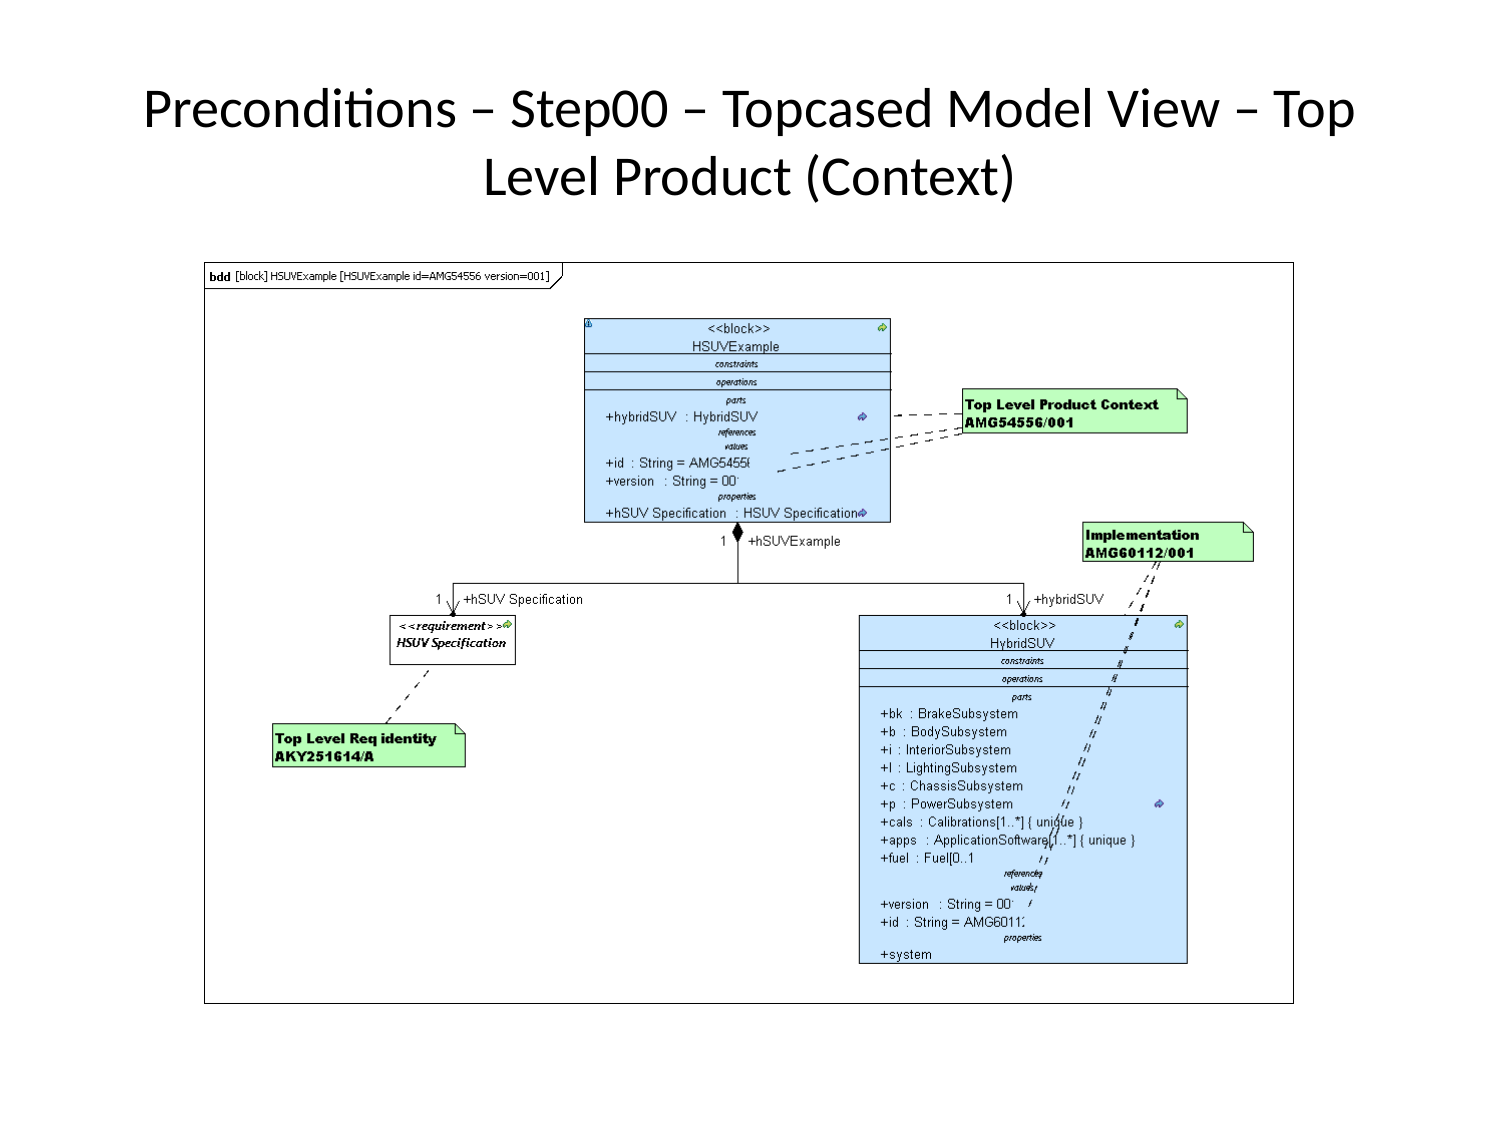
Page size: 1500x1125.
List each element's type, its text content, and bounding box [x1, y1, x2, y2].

title Preconditions – Step00 – Topcased Model View – Top Level Product (Context) [75, 45, 1425, 233]
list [204, 262, 1296, 1006]
